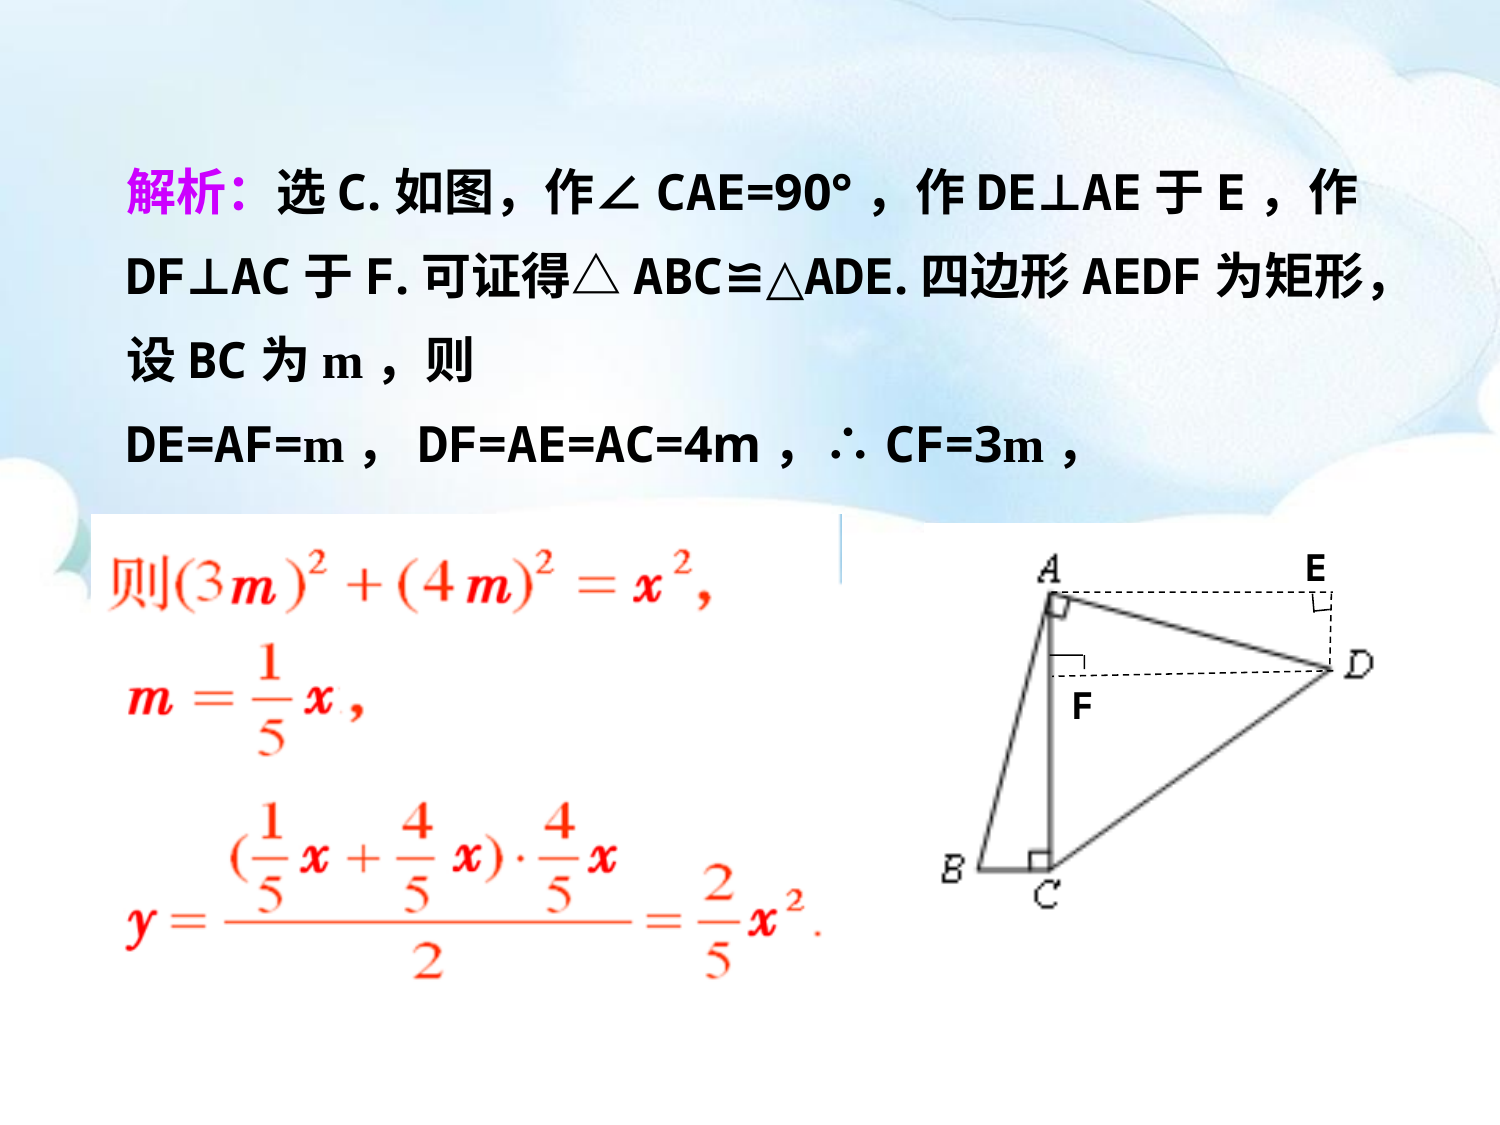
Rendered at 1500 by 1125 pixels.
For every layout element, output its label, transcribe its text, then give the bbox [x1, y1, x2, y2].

text_box 解析：选C.如图，作∠CAE=90°，作DE⊥AE于E，作DF⊥AC于F.可证得△ABC≌△ADE.四边形AEDF为矩形，设BC为m，则DE=AF=m，DF=AE=AC=4m，∴CF=3m， [111, 128, 1425, 480]
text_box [1049, 501, 1380, 736]
picture [0, 0, 1500, 1125]
